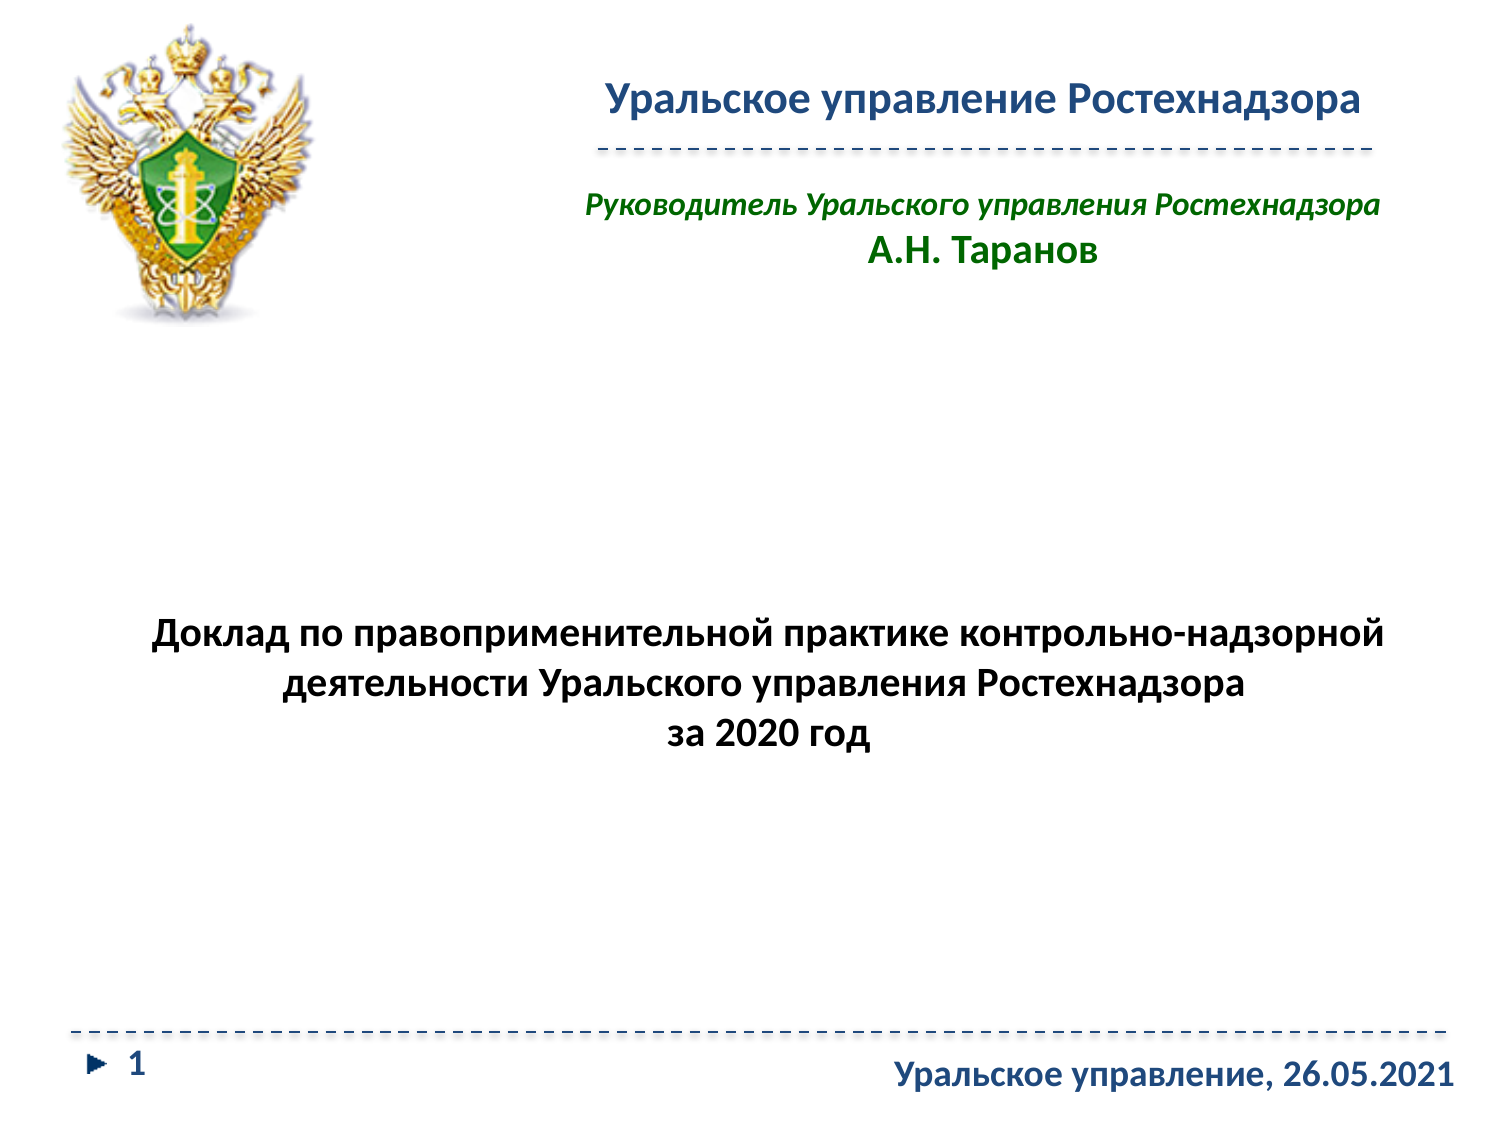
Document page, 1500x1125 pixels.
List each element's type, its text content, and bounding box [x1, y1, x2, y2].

text_box Руководитель Уральского управления Ростехнадзора А.Н. Таранов [542, 175, 1425, 280]
text_box Доклад по правоприменительной практике контрольно-надзорной деятельности Уральского управления Ростехнадзора за 2020 год [113, 597, 1425, 763]
text_box Уральское управление Ростехнадзора [590, 59, 1377, 130]
picture [80, 1047, 107, 1074]
text_box Уральское управление, 26.05.2021 [879, 1041, 1471, 1102]
picture [60, 23, 320, 327]
text_box 1 [65, 1030, 162, 1091]
